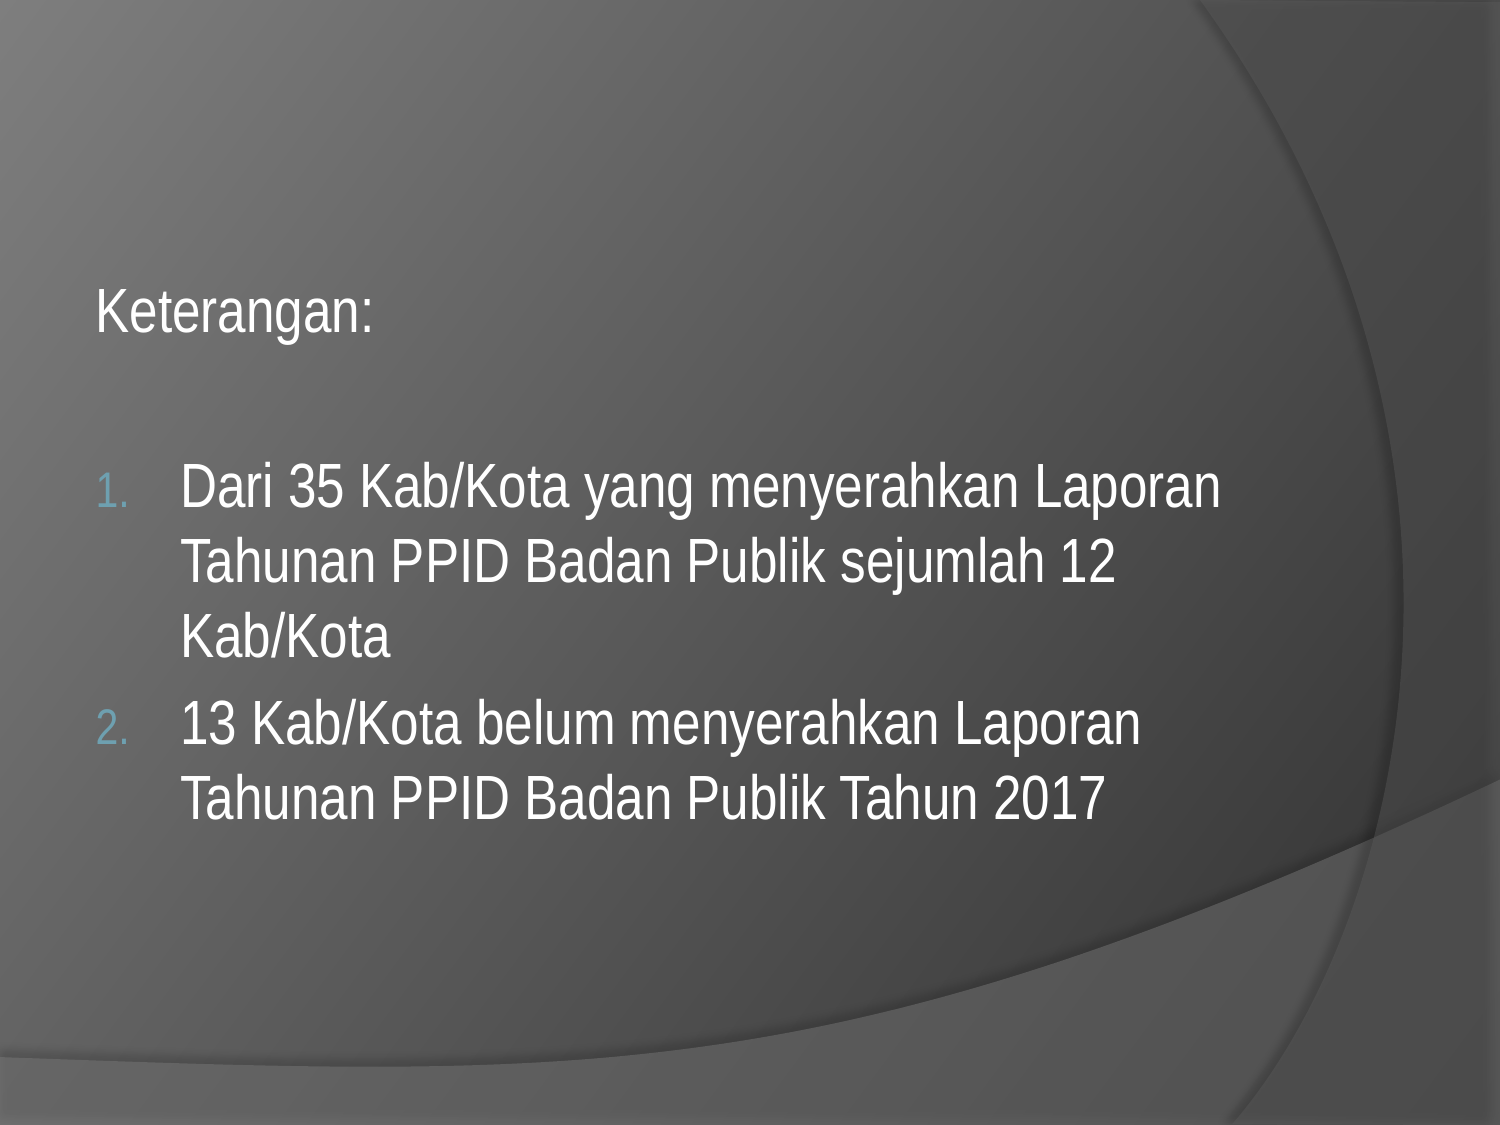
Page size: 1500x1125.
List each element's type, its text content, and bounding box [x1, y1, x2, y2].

list Keterangan: Dari 35 Kab/Kota yang menyerahkan Laporan Tahunan PPID Badan Publik sejumlah 12 Kab/Kota 13 Kab/Kota belum menyerahkan Laporan Tahunan PPID Badan Publik Tahun 2017 [75, 262, 1300, 1005]
